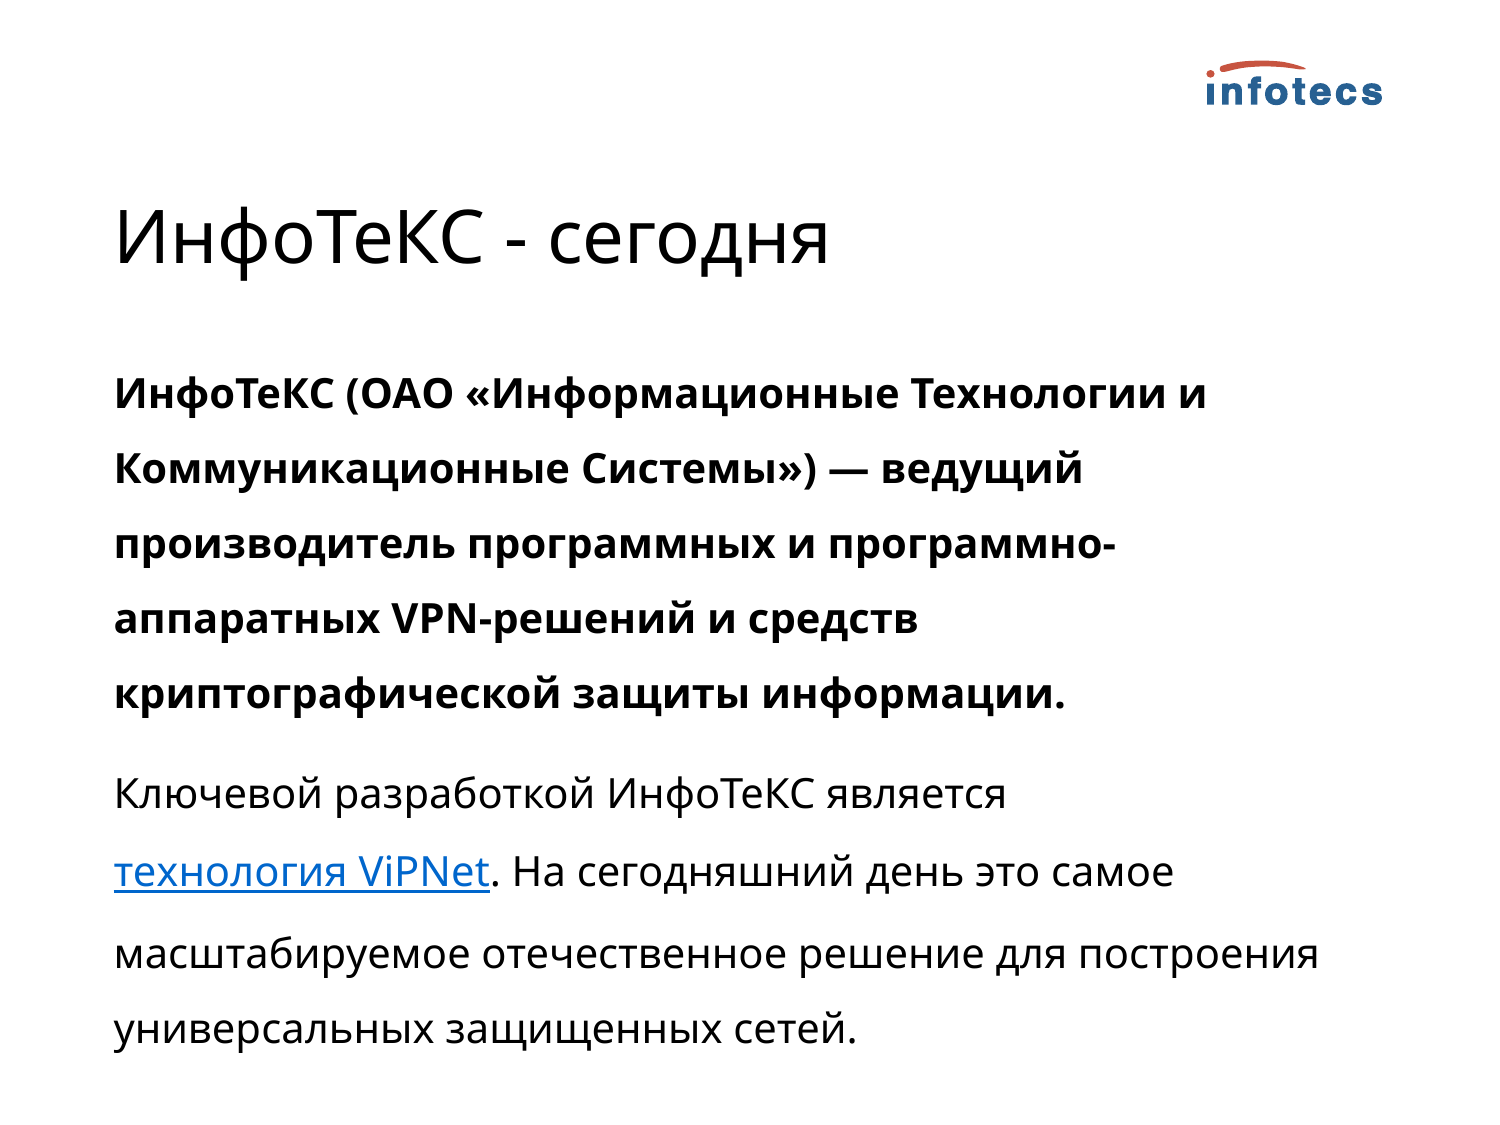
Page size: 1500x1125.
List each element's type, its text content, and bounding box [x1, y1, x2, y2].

list ИнфоТеКС (ОАО «Информационные Технологии и Коммуникационные Системы») — ведущий производитель программных и программно-аппаратных VPN-решений и средств криптографической защиты информации. Ключевой разработкой ИнфоТеКС является технология ViPNet. На сегодняшний день это самое масштабируемое отечественное решение для построения универсальных защищенных сетей. [98, 334, 1393, 1000]
text_box ИнфоТеКС - сегодня [98, 182, 1393, 334]
